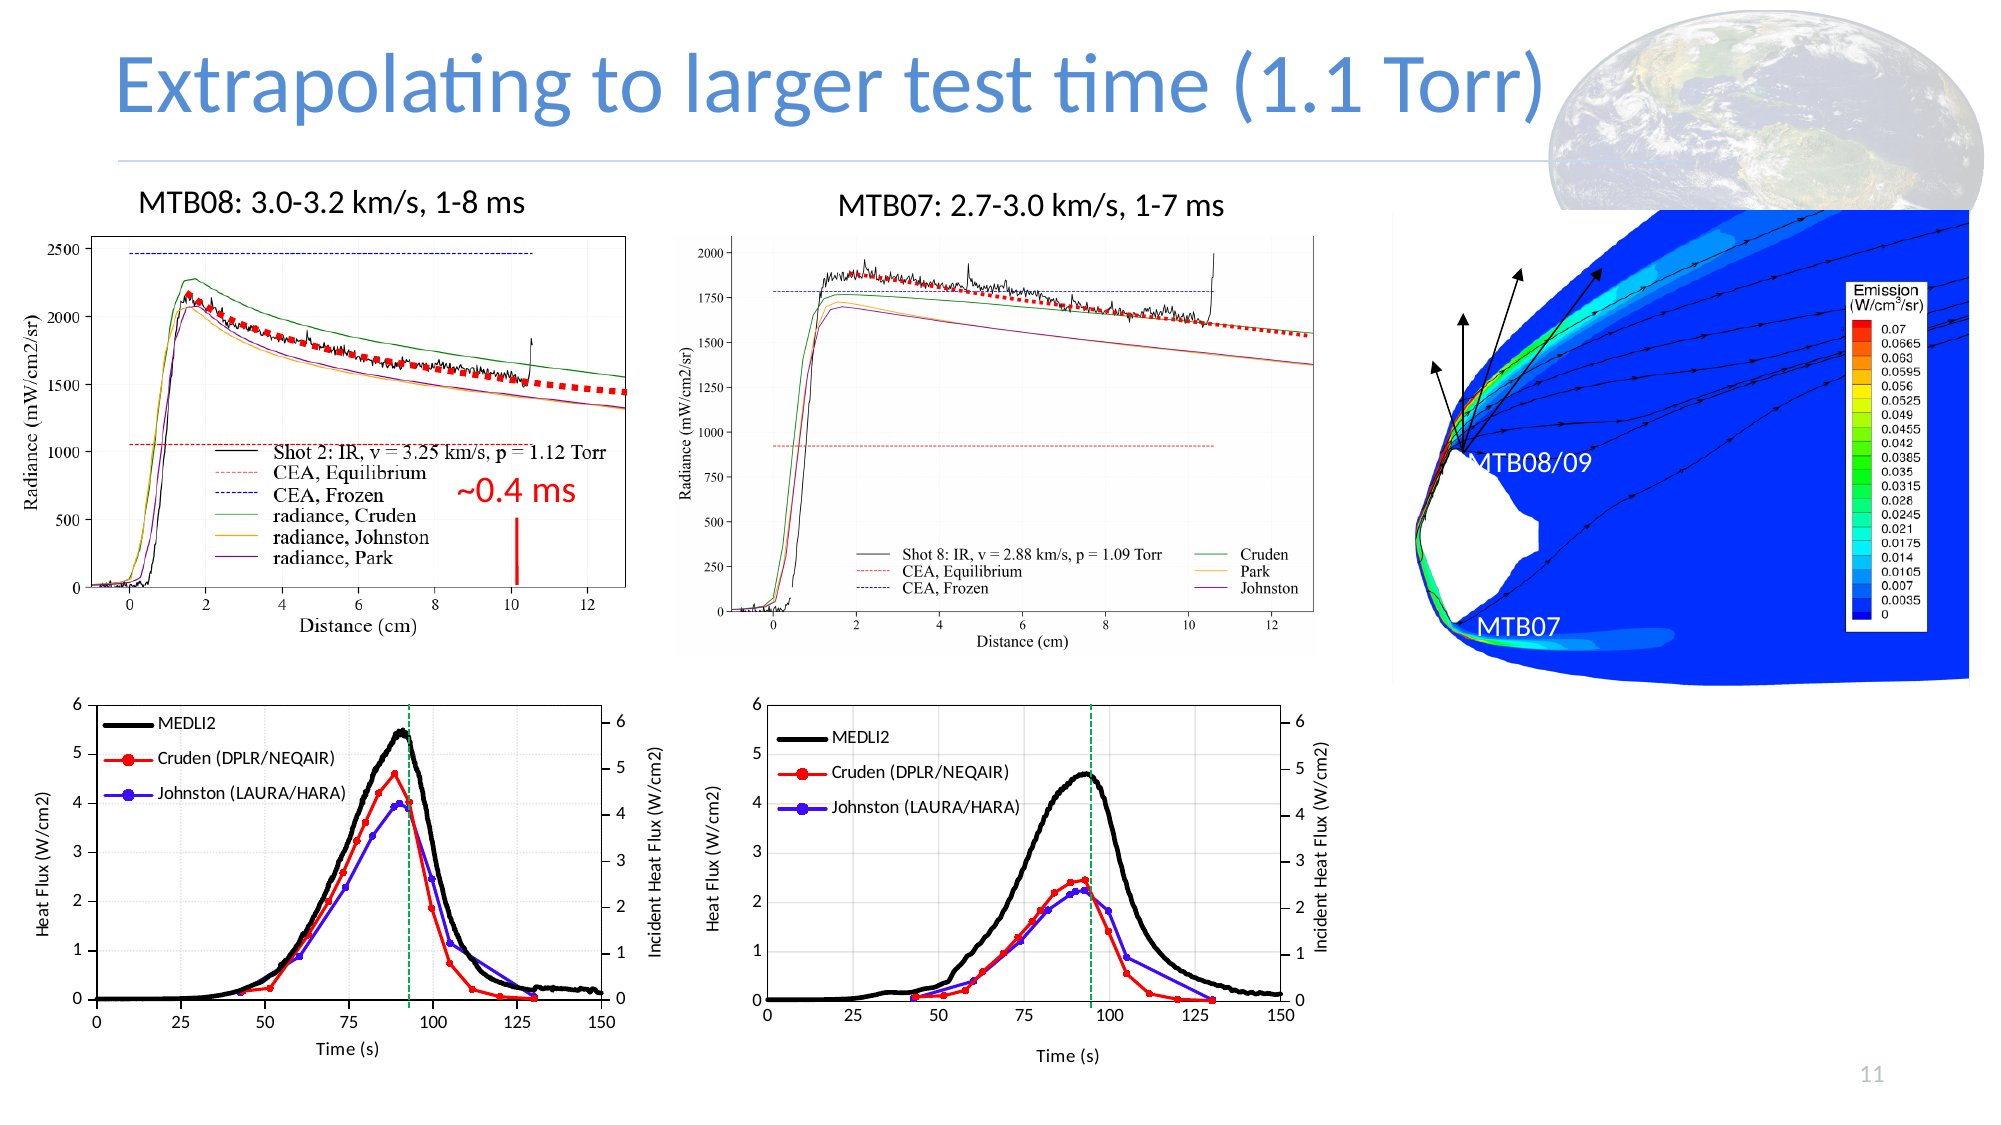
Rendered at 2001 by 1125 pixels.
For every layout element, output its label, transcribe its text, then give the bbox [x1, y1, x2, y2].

picture [673, 235, 1319, 656]
chart [694, 685, 1340, 1073]
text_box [1392, 210, 1970, 686]
chart [28, 685, 674, 1073]
title Extrapolating to larger test time (1.1 Torr) [99, 19, 1900, 138]
slide_number 11 [1433, 1042, 1900, 1103]
text_box MTB08: 3.0-3.2 km/s, 1-8 ms [99, 173, 541, 202]
picture [0, 203, 646, 649]
text_box MTB07: 2.7-3.0 km/s, 1-7 ms [822, 176, 1240, 231]
